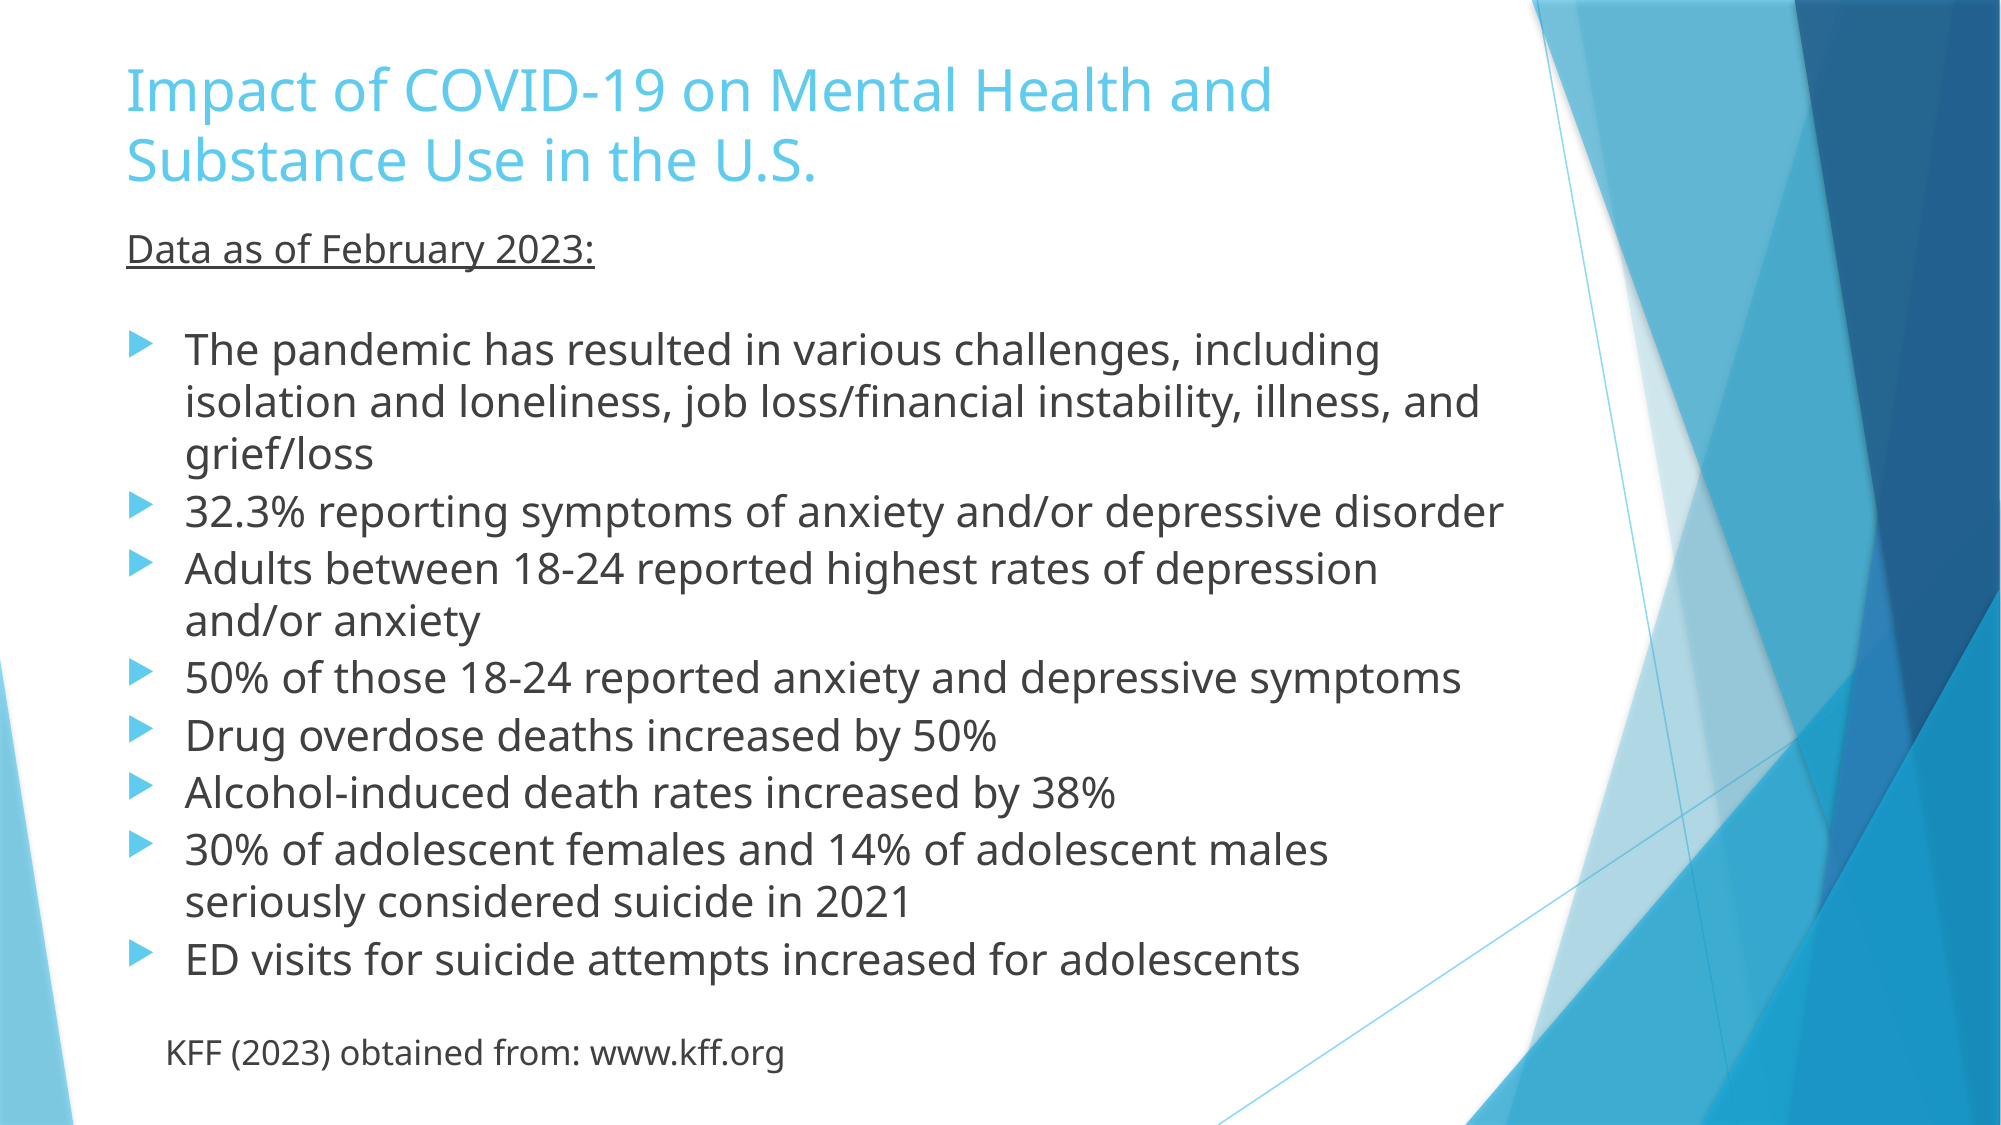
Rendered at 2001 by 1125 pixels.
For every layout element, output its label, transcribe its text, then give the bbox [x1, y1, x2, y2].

list Data as of February 2023: The pandemic has resulted in various challenges, including isolation and loneliness, job loss/financial instability, illness, and grief/loss 32.3% reporting symptoms of anxiety and/or depressive disorder Adults between 18-24 reported highest rates of depression and/or anxiety 50% of those 18-24 reported anxiety and depressive symptoms Drug overdose deaths increased by 50% Alcohol-induced death rates increased by 38% 30% of adolescent females and 14% of adolescent males seriously considered suicide in 2021 ED visits for suicide attempts increased for adolescents KFF (2023) obtained from: www.kff.org [111, 217, 1522, 1125]
title Impact of COVID-19 on Mental Health and Substance Use in the U.S. [111, 45, 1522, 196]
